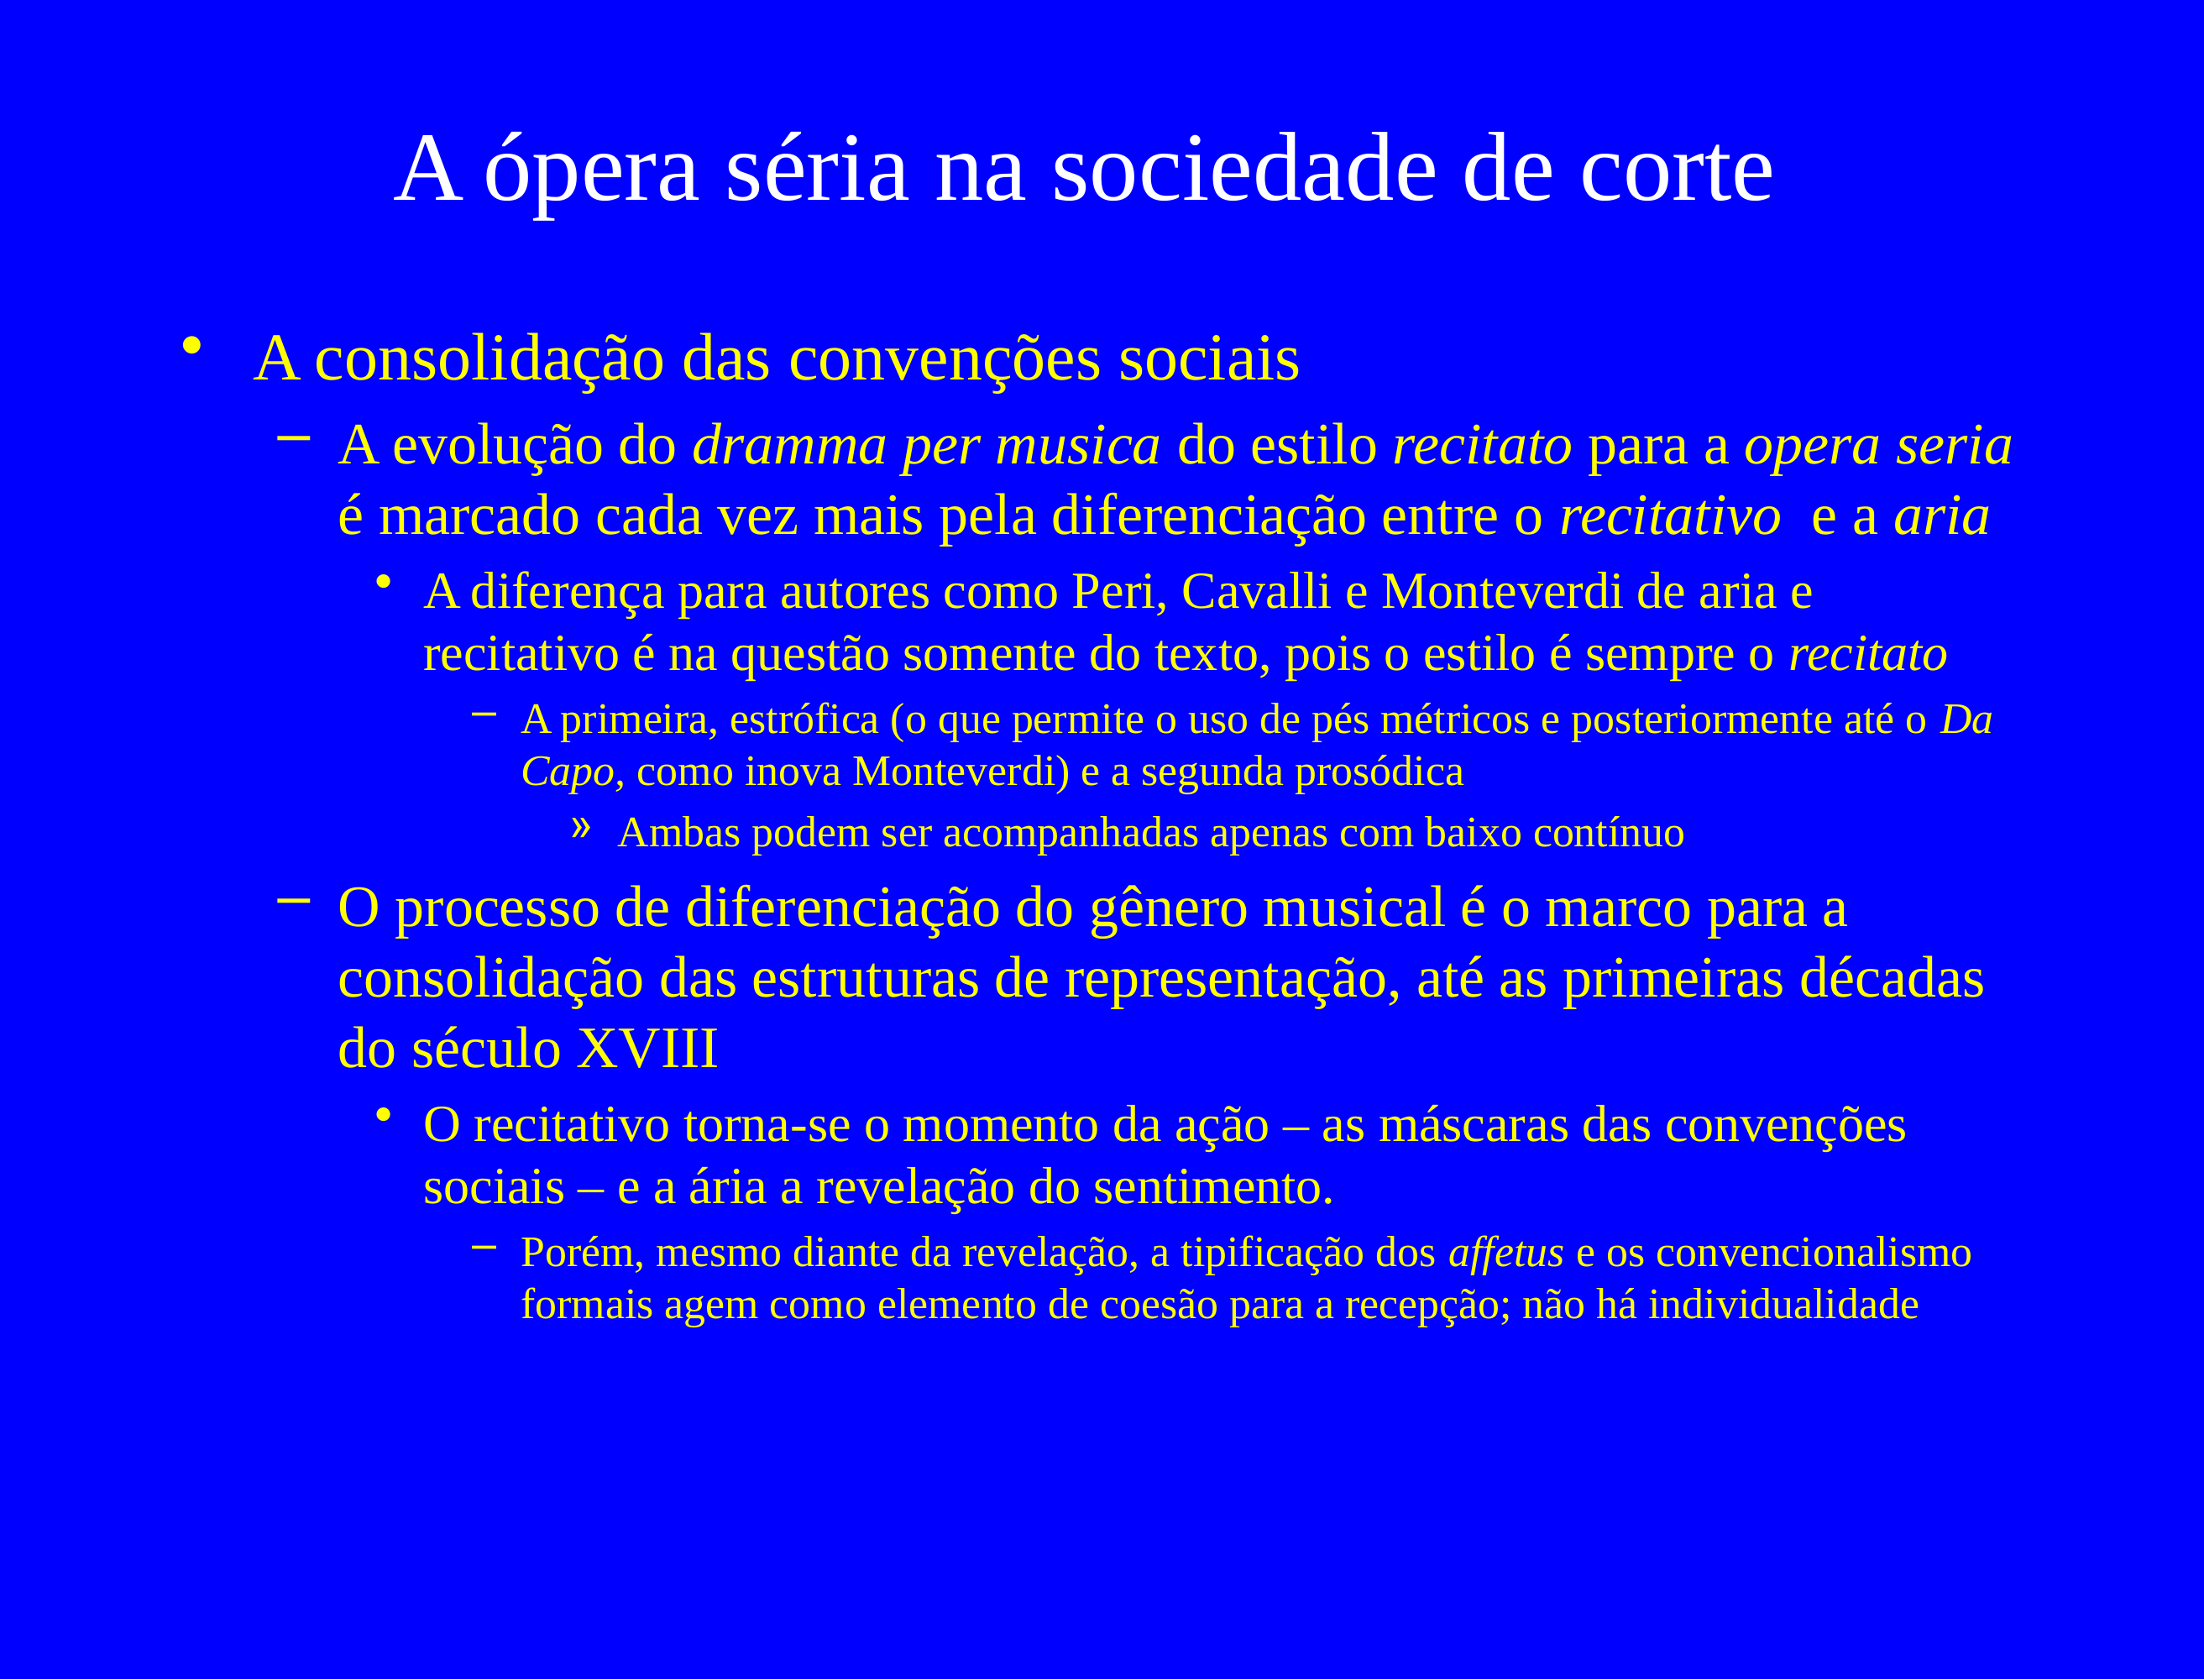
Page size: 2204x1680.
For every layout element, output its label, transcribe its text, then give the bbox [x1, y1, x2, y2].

list A consolidação das convenções sociais A evolução do dramma per musica do estilo recitato para a opera seria é marcado cada vez mais pela diferenciação entre o recitativo e a aria A diferença para autores como Peri, Cavalli e Monteverdi de aria e recitativo é na questão somente do texto, pois o estilo é sempre o recitato A primeira, estrófica (o que permite o uso de pés métricos e posteriormente até o Da Capo, como inova Monteverdi) e a segunda prosódica Ambas podem ser acompanhadas apenas com baixo contínuo O processo de diferenciação do gênero musical é o marco para a consolidação das estruturas de representação, até as primeiras décadas do século XVIII O recitativo torna-se o momento da ação – as máscaras das convenções sociais – e a ária a revelação do sentimento. Porém, mesmo diante da revelação, a tipificação dos affetus e os convencionalismo formais agem como elemento de coesão para a recepção; não há individualidade [164, 304, 2039, 1494]
title A ópera séria na sociedade de corte [148, 83, 2023, 239]
